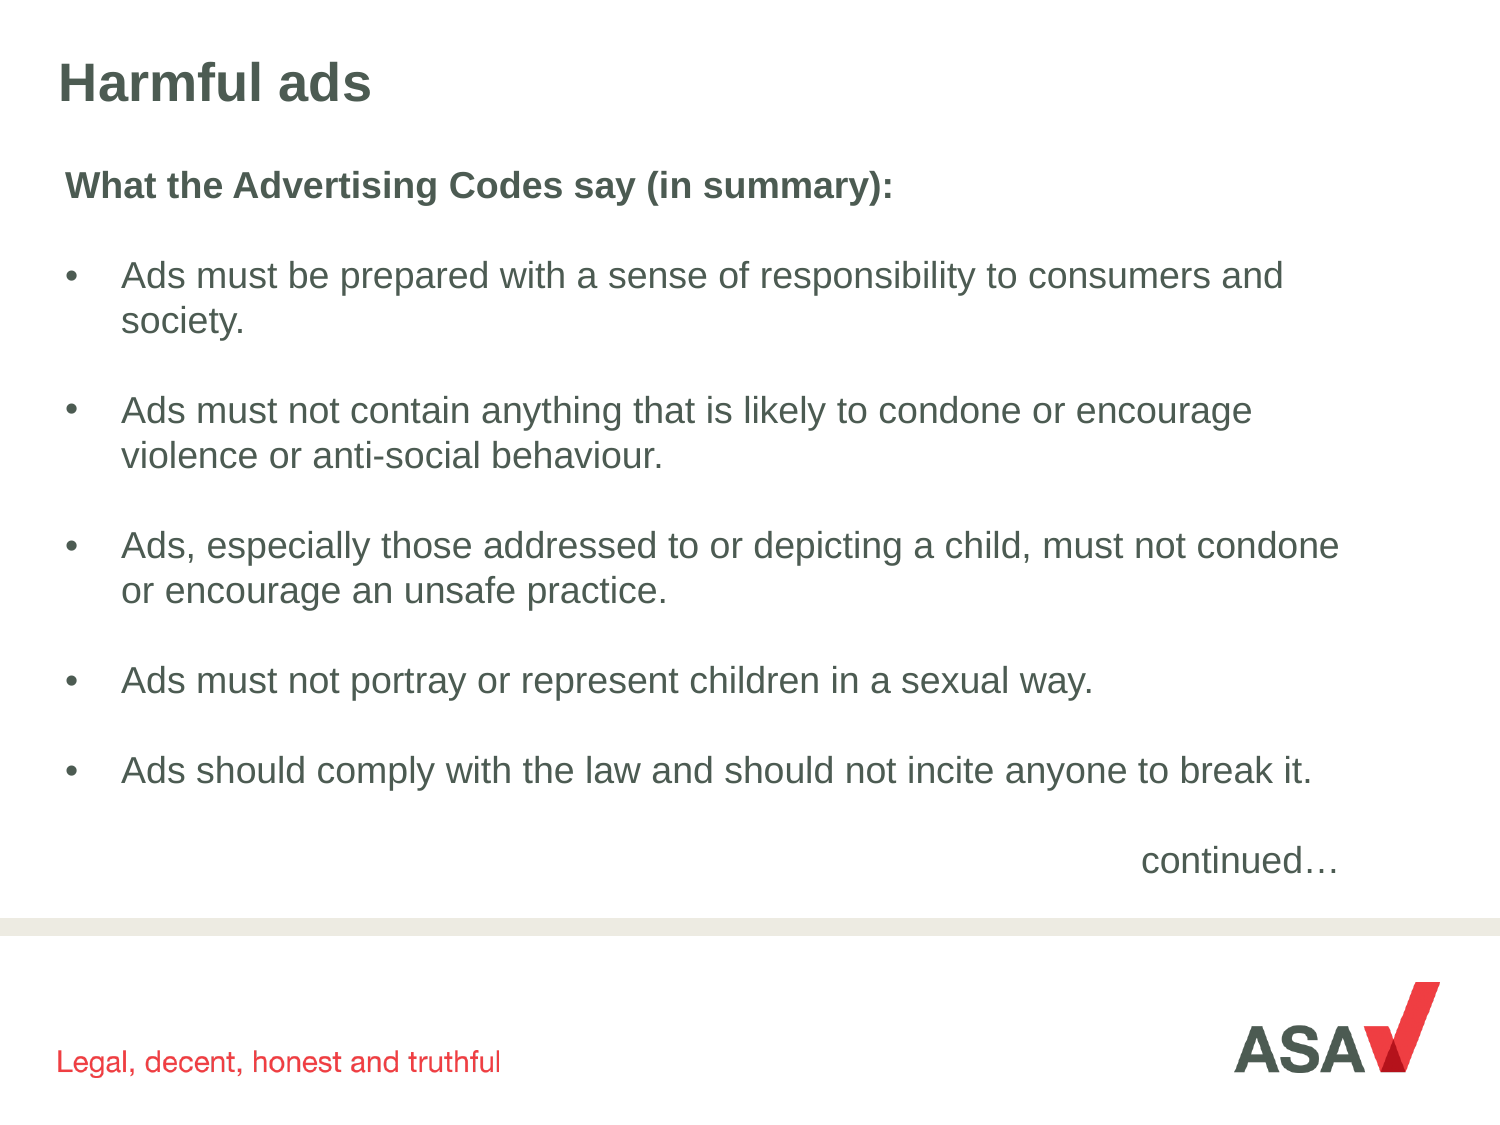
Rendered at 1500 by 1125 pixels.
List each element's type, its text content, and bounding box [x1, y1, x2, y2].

list What the Advertising Codes say (in summary): • Ads must be prepared with a sense of responsibility to consumers and society. Ads must not contain anything that is likely to condone or encourage violence or anti-social behaviour. • Ads, especially those addressed to or depicting a child, must not condone or encourage an unsafe practice. • Ads must not portray or represent children in a sexual way. • Ads should comply with the law and should not incite anyone to break it. continued… [64, 160, 1341, 894]
title Harmful ads [58, 47, 1164, 209]
picture [58, 1050, 499, 1078]
picture [1234, 982, 1440, 1073]
